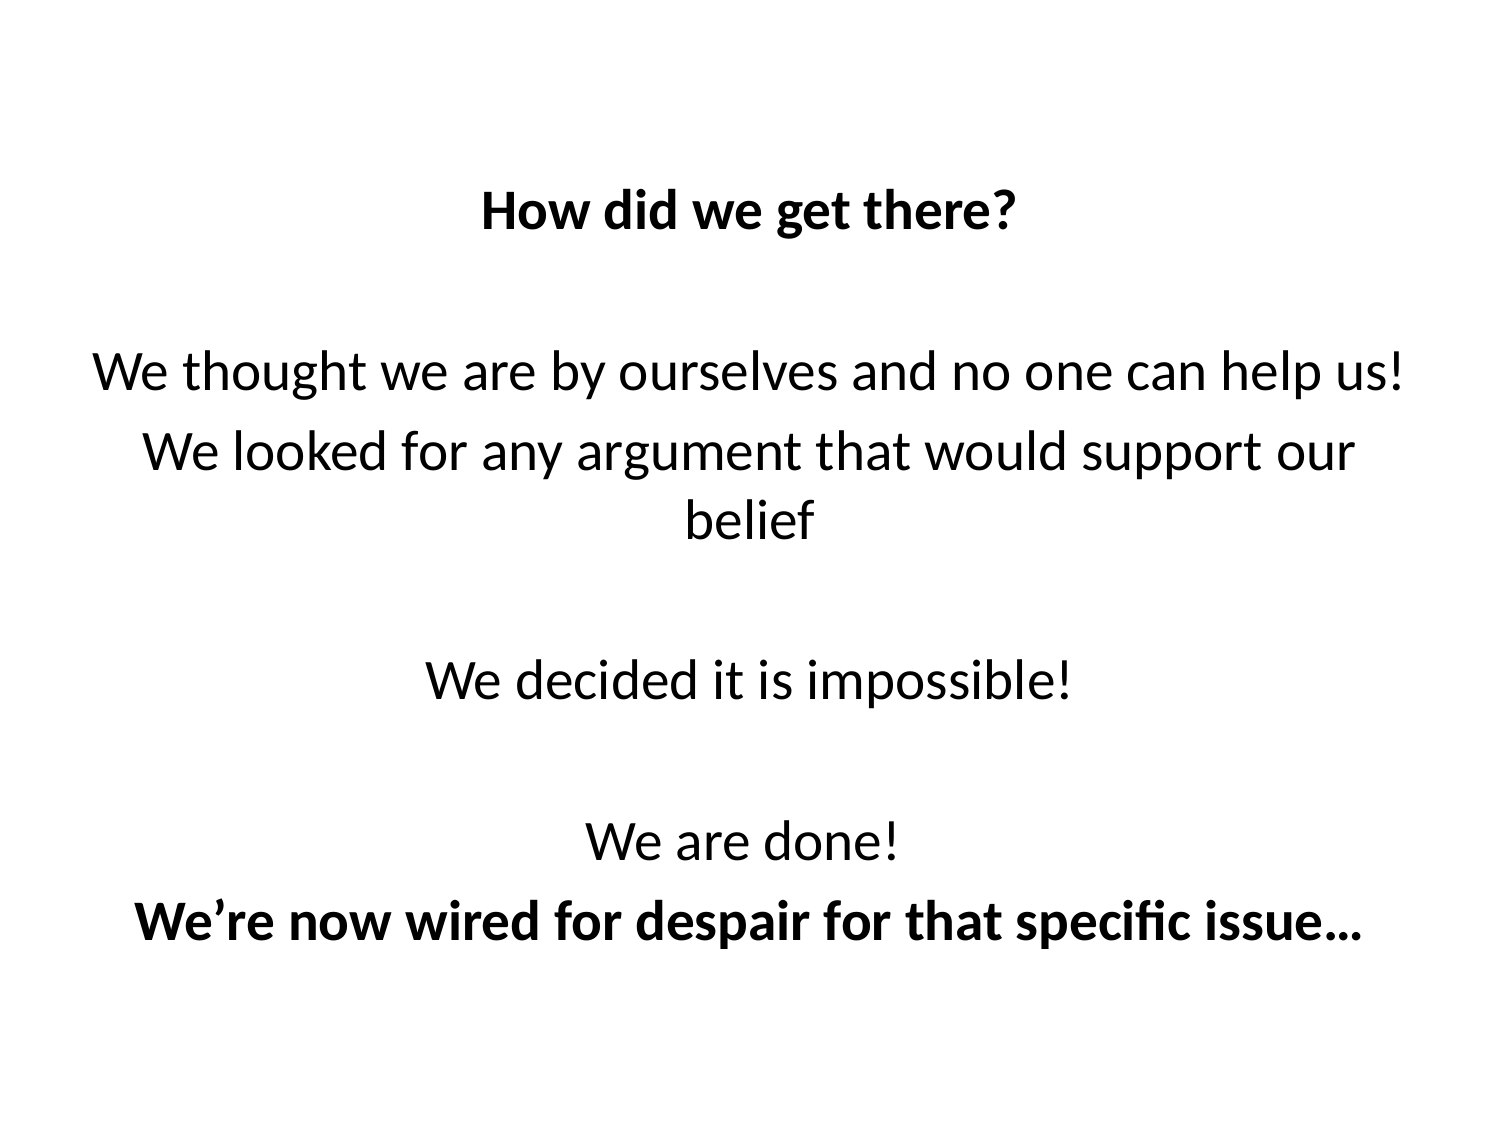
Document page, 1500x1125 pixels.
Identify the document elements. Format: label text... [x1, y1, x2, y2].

list How did we get there? We thought we are by ourselves and no one can help us! We looked for any argument that would support our belief We decided it is impossible! We are done! We’re now wired for despair for that specific issue… [74, 164, 1426, 1028]
